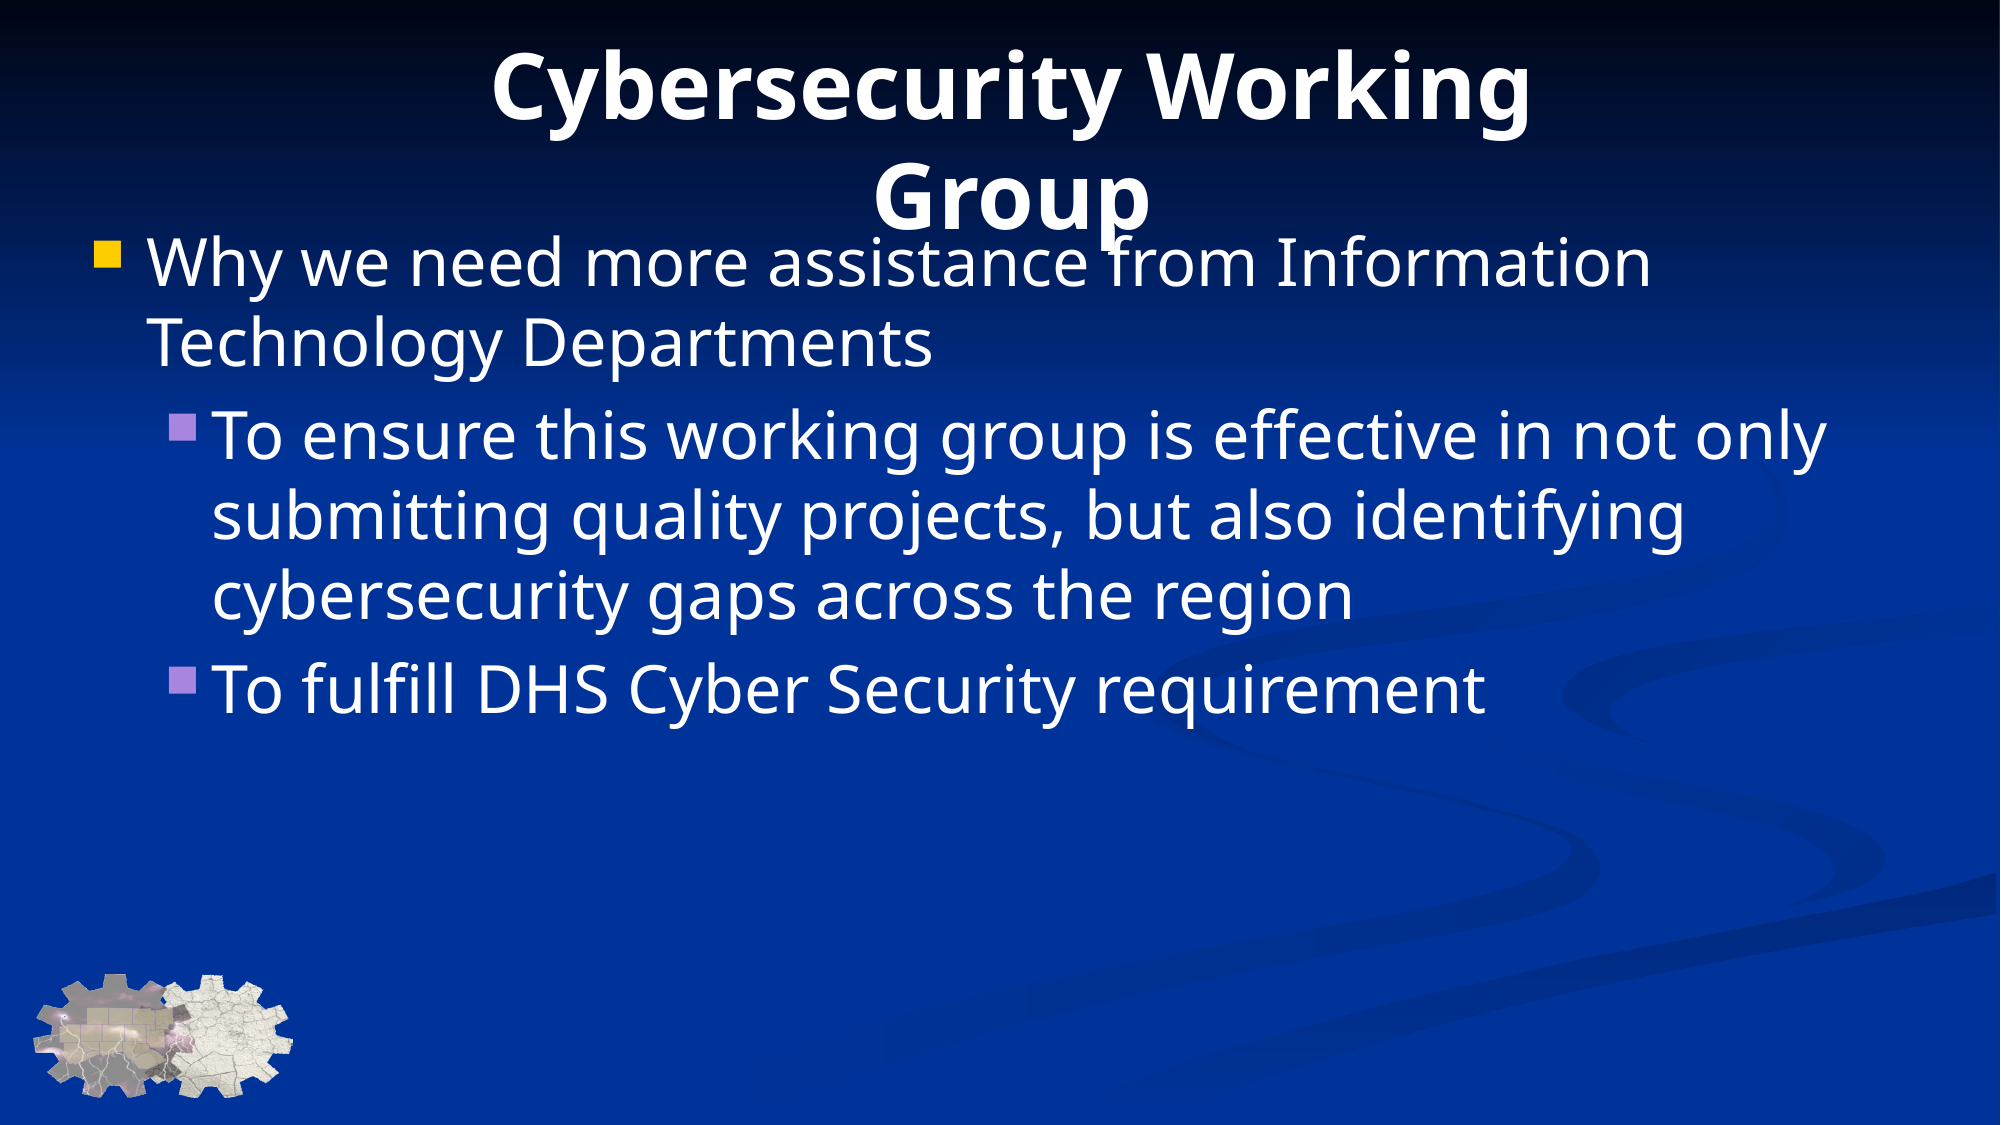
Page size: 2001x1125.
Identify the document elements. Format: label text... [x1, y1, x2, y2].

picture [33, 974, 293, 1098]
title Cybersecurity Working Group [337, 62, 1688, 212]
list Why we need more assistance from Information Technology Departments To ensure this working group is effective in not only submitting quality projects, but also identifying cybersecurity gaps across the region To fulfill DHS Cyber Security requirement [74, 212, 1913, 1001]
